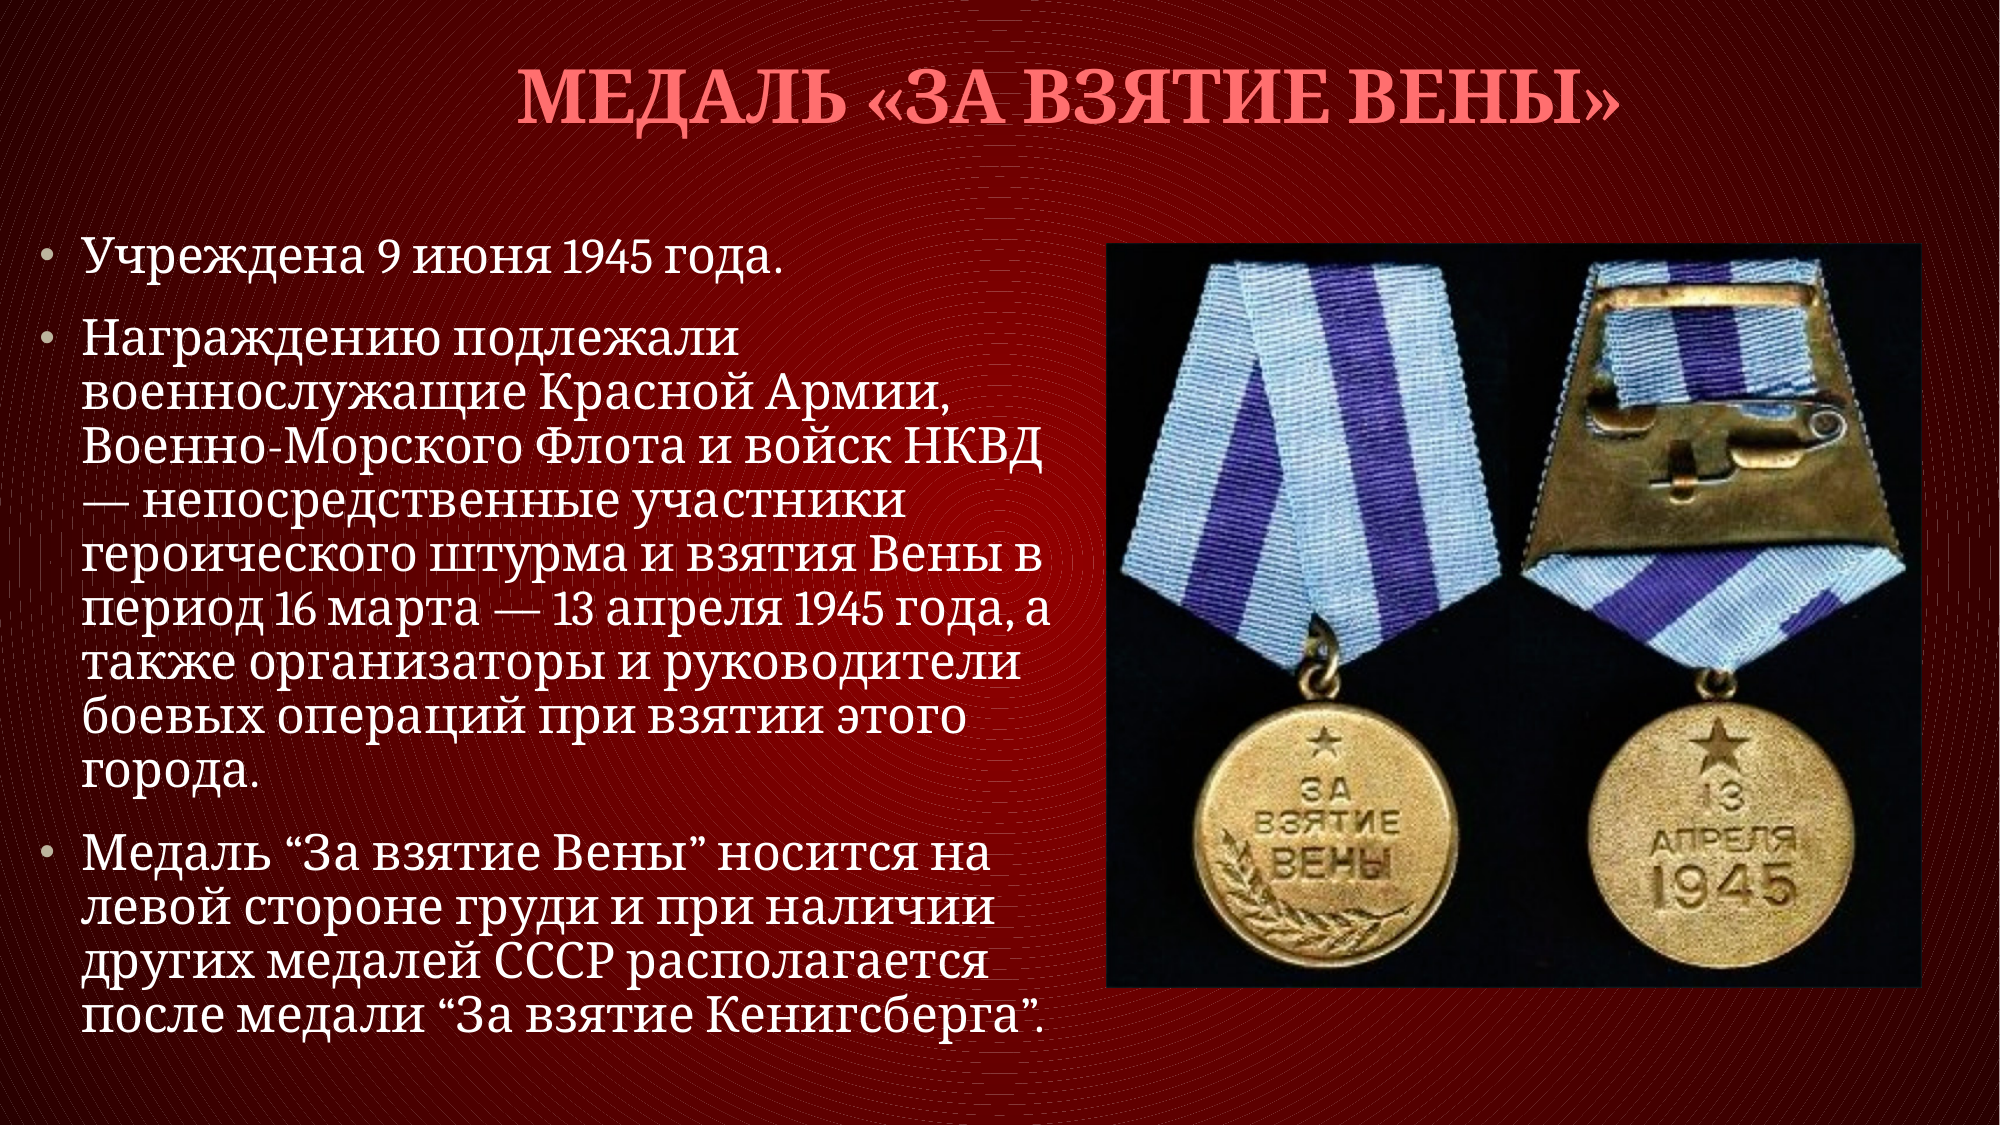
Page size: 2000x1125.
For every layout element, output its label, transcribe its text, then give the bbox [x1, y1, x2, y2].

list Учреждена 9 июня 1945 года. Награждению подлежали военнослужащие Красной Армии, Военно-Морского Флота и войск НКВД — непосредственные участники героического штурма и взятия Вены в период 16 марта — 13 апреля 1945 года, а также организаторы и руководители боевых операций при взятии этого города. Медаль “За взятие Вены” носится на левой стороне груди и при наличии других медалей СССР располагается после медали “За взятие Кенигсберга”. [19, 219, 1118, 1059]
title Медаль «За взятие Вены» [149, 0, 1850, 149]
picture [1105, 243, 1922, 989]
